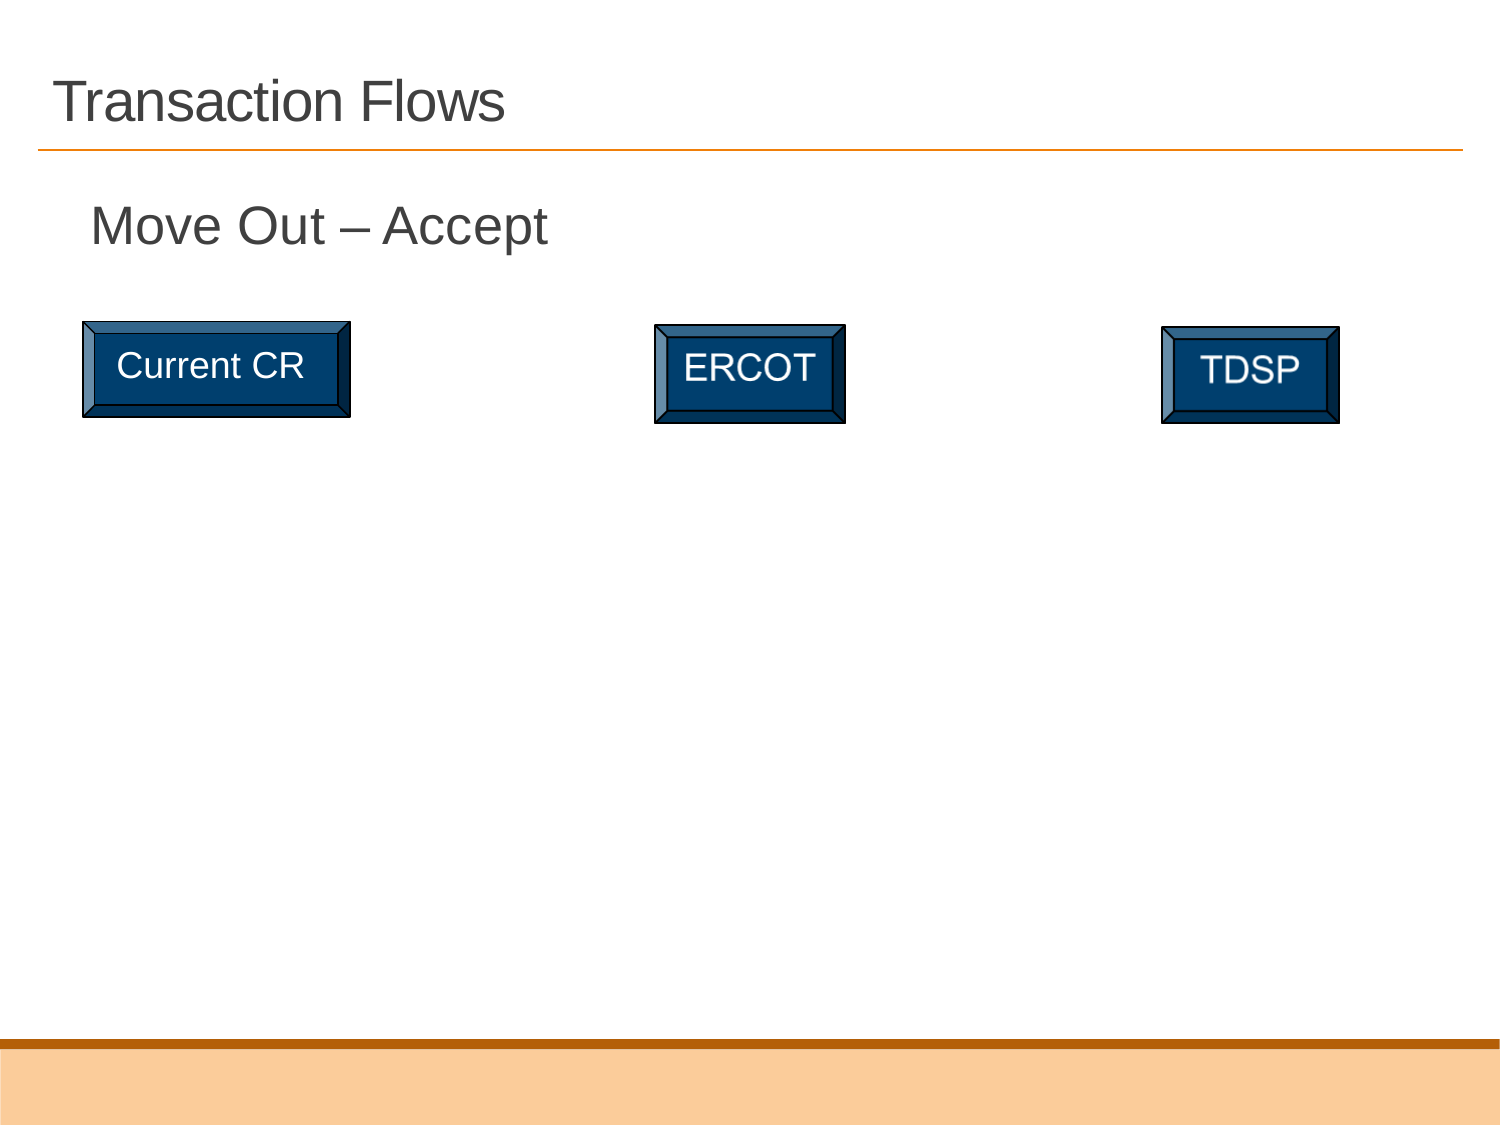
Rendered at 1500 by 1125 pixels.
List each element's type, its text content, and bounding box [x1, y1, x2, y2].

picture [654, 324, 847, 425]
list Move Out – Accept [75, 190, 1476, 272]
picture [1161, 326, 1341, 425]
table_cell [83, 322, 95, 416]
table_cell 7.1 [85, 322, 348, 333]
text_box Current CR [82, 321, 350, 418]
title Transaction Flows [37, 37, 1275, 141]
